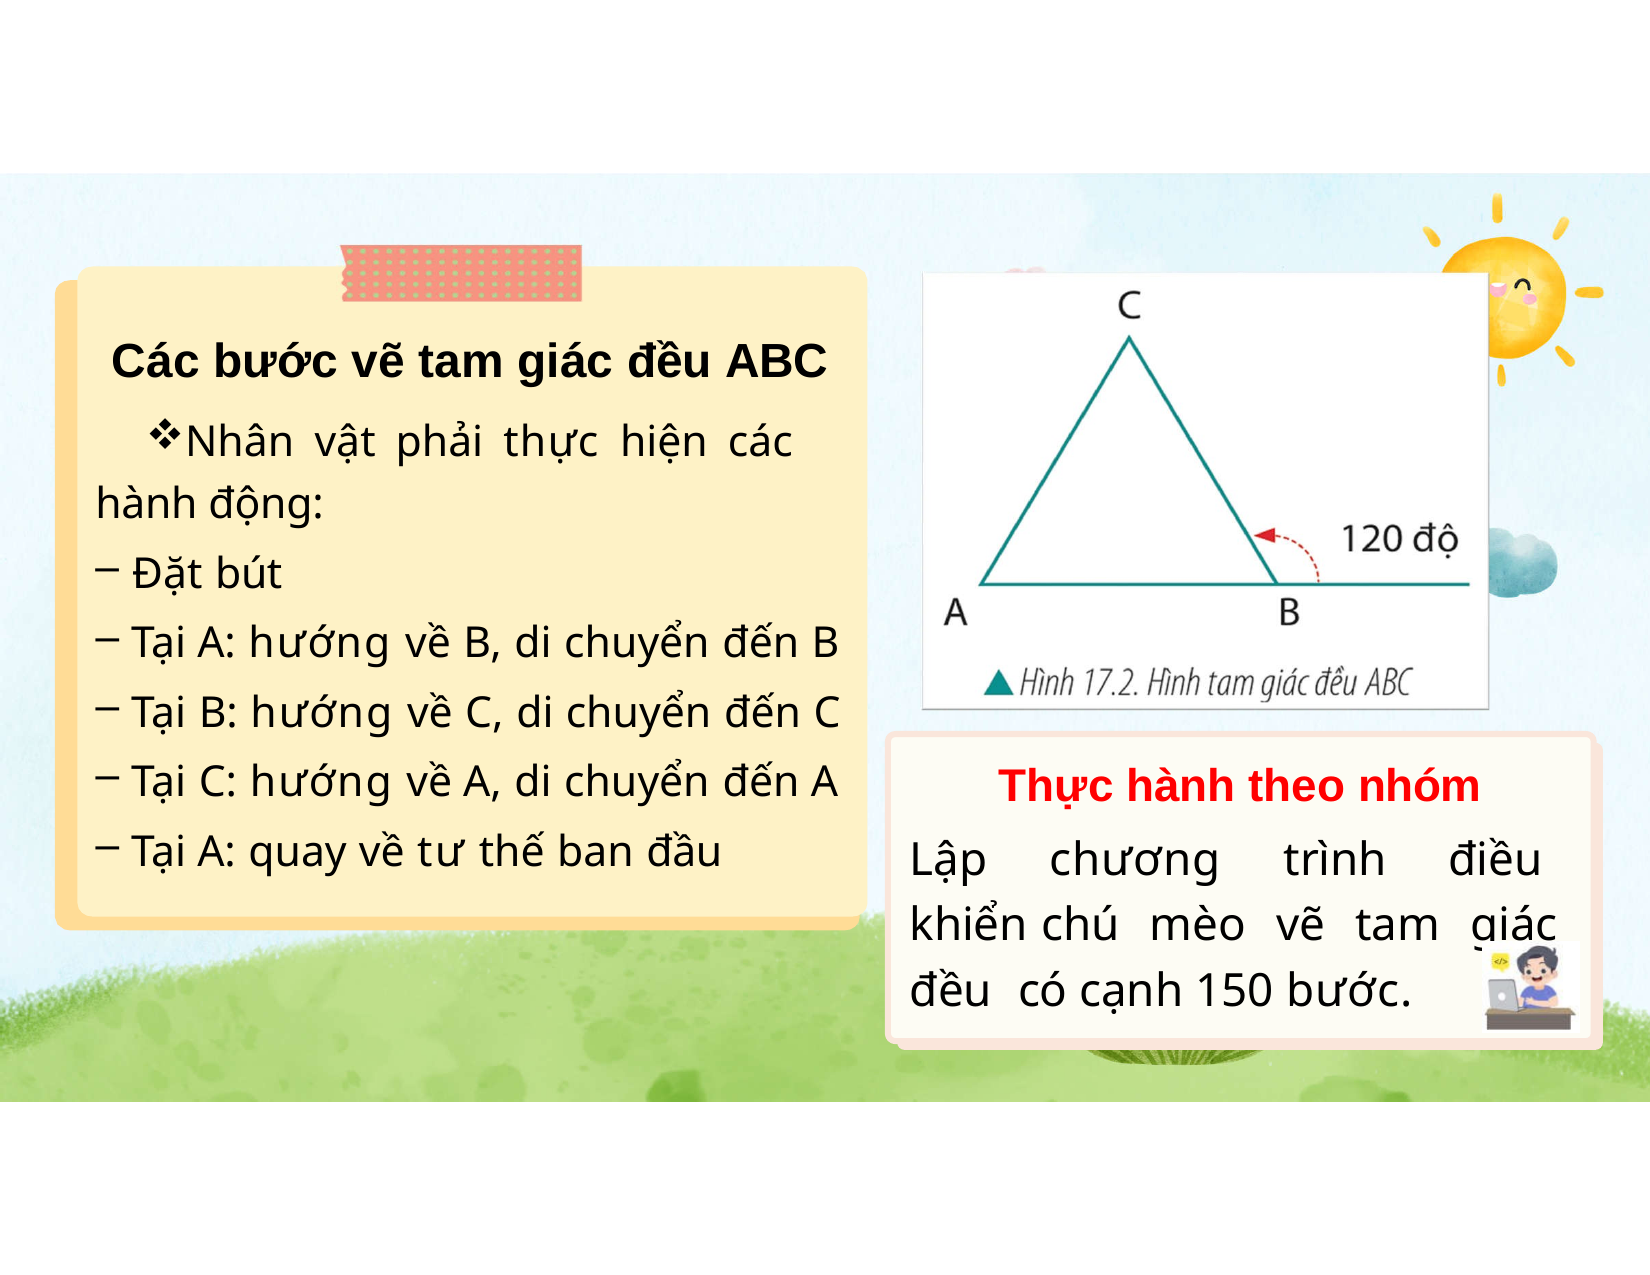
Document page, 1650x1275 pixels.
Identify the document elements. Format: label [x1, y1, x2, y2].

picture [0, 173, 1650, 1102]
text_box [54, 266, 868, 931]
text_box [884, 730, 1604, 1051]
